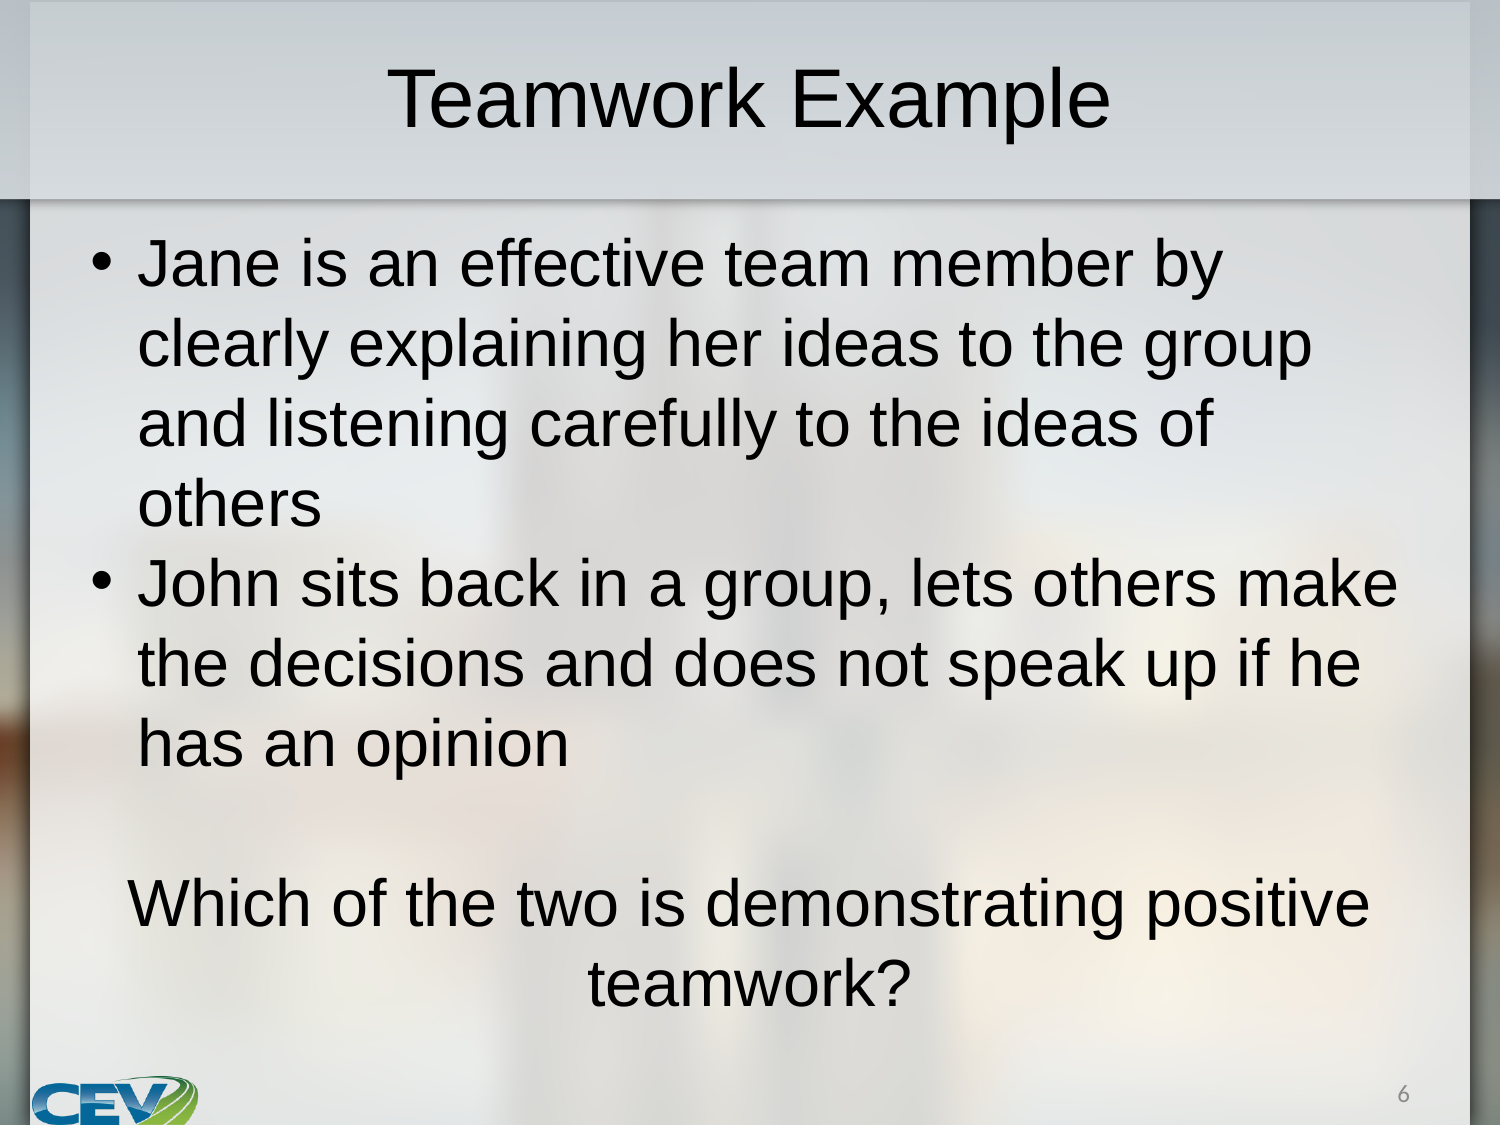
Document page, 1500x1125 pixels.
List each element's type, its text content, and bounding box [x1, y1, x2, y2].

title Teamwork Example [75, 0, 1425, 188]
picture [0, 0, 1500, 1125]
list Jane is an effective team member by clearly explaining her ideas to the group and listening carefully to the ideas of others John sits back in a group, lets others make the decisions and does not speak up if he has an opinion Which of the two is demonstrating positive teamwork? [75, 212, 1425, 1060]
slide_number 6 [1074, 1062, 1425, 1123]
